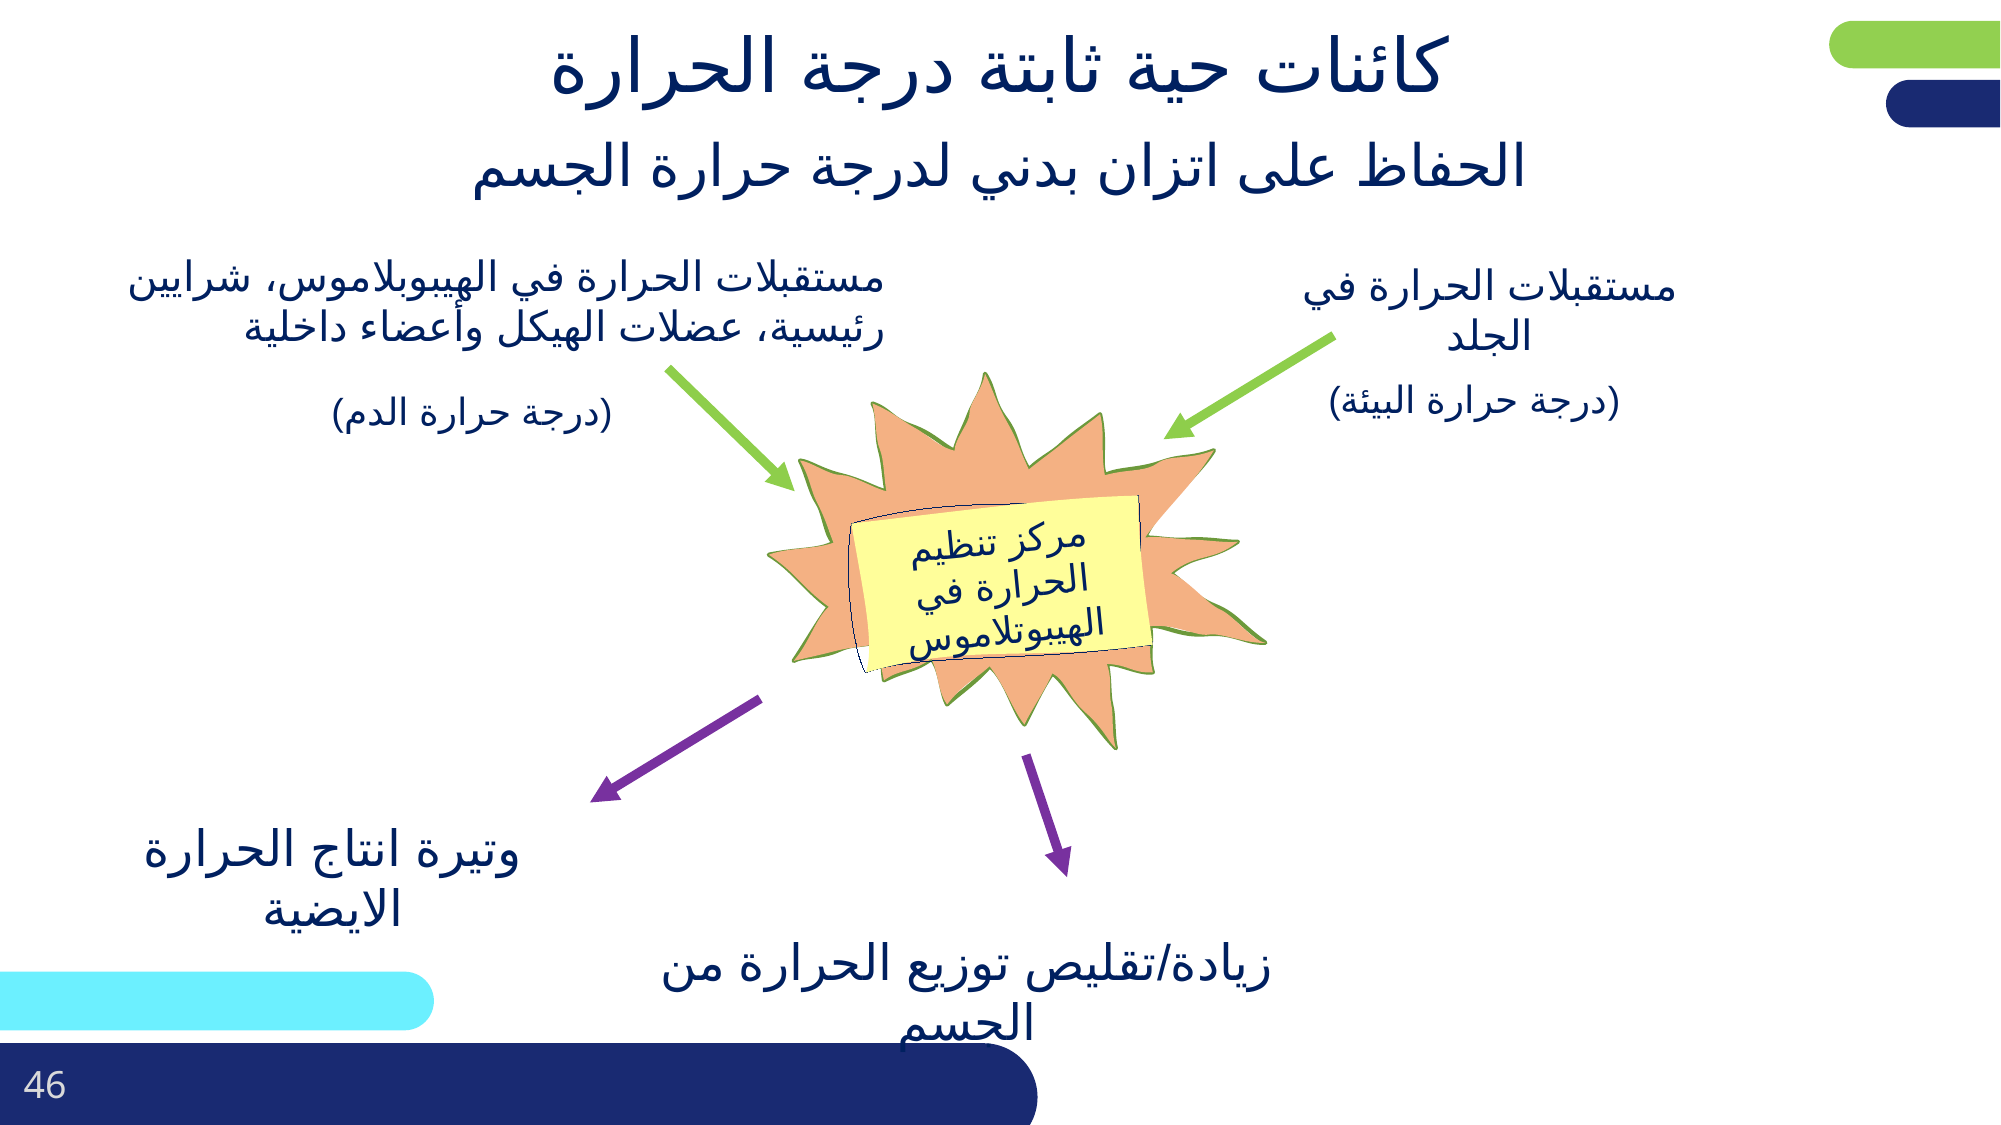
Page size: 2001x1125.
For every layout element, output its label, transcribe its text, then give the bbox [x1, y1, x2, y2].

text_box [589, 698, 761, 803]
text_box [667, 367, 795, 492]
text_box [778, 360, 1265, 776]
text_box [1163, 335, 1335, 440]
title الحفاظ على اتزان بدني لدرجة حرارة الجسم [99, 105, 1900, 223]
text_box (درجة حرارة البيئة) [1340, 368, 1636, 429]
text_box وتيرة انتاج الحرارة الايضية [76, 808, 590, 944]
text_box مستقبلات الحرارة في الجلد [1241, 251, 1739, 367]
text_box مستقبلات الحرارة في الهيبوبلاموس، شرايين رئيسية، عضلات الهيكل وأعضاء داخلية [57, 242, 901, 357]
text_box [1025, 754, 1068, 878]
text_box (درجة حرارة الدم) [209, 380, 628, 440]
text_box زيادة/تقليص توزيع الحرارة من الجسم [589, 922, 1344, 1058]
text_box كائنات حية ثابتة درجة الحرارة [99, 20, 1900, 105]
